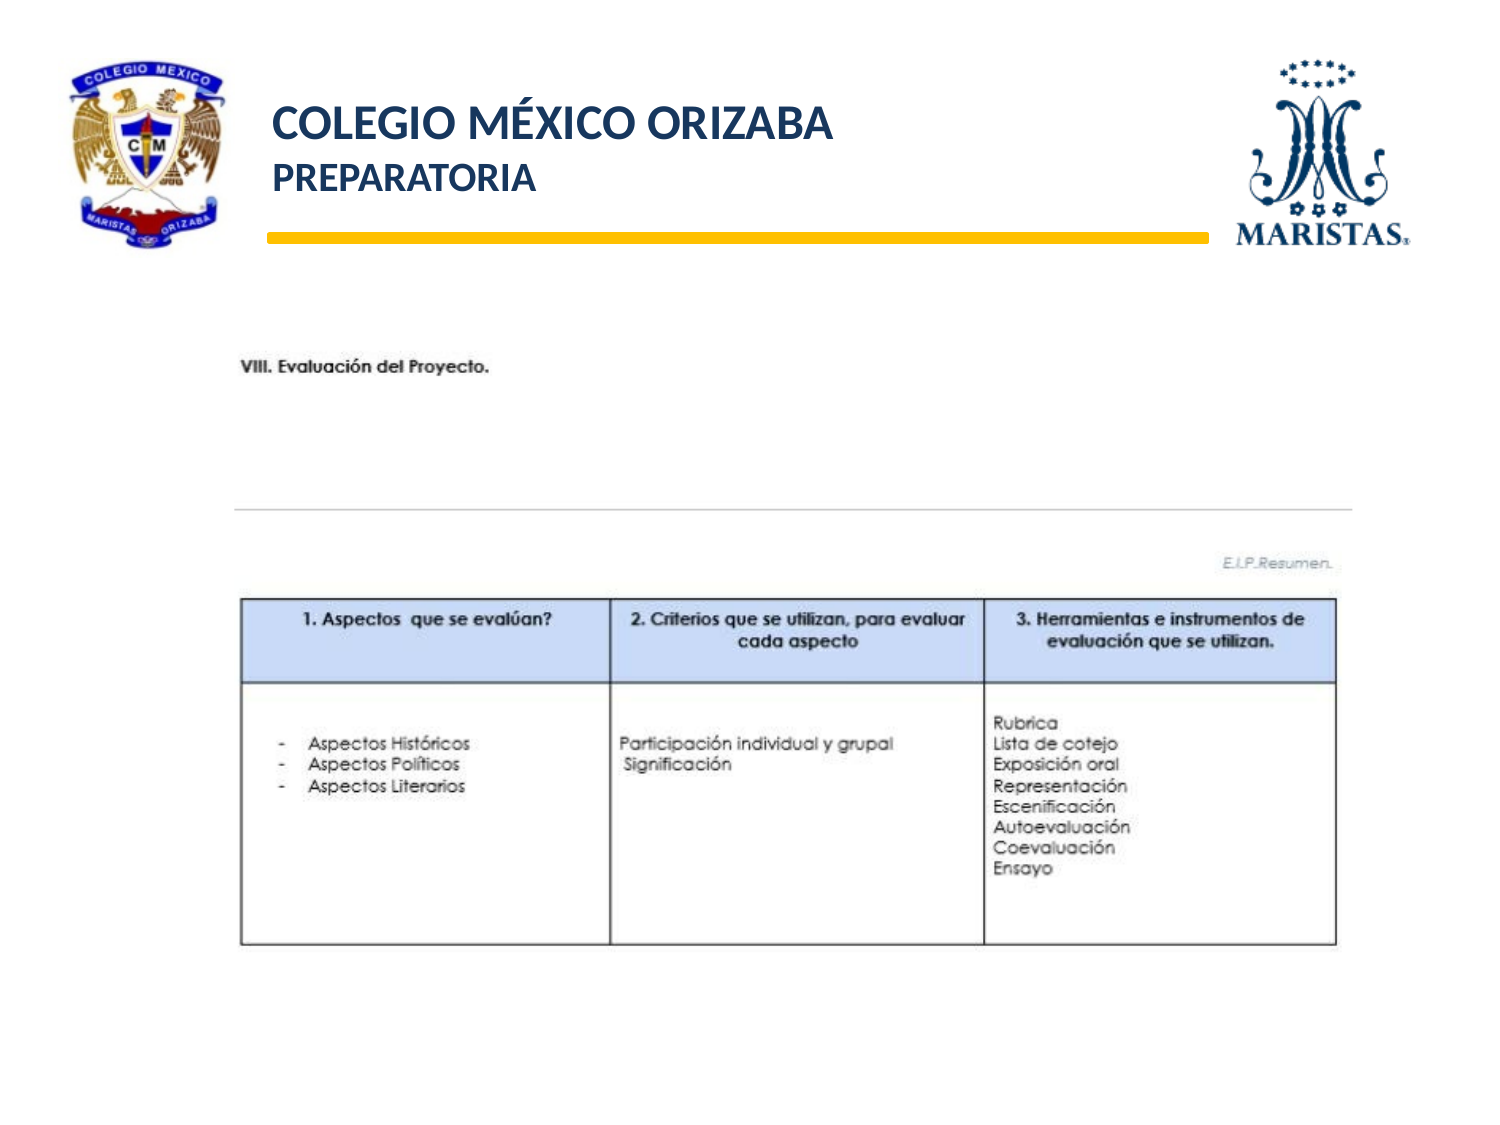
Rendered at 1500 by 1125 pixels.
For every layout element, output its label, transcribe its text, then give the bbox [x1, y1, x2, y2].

text_box [267, 232, 1209, 244]
text_box [58, 269, 1383, 376]
picture [1230, 23, 1419, 270]
text_box COLEGIO MÉXICO ORIZABA PREPARATORIA [257, 82, 1225, 207]
picture [58, 58, 235, 258]
picture [234, 326, 1353, 965]
